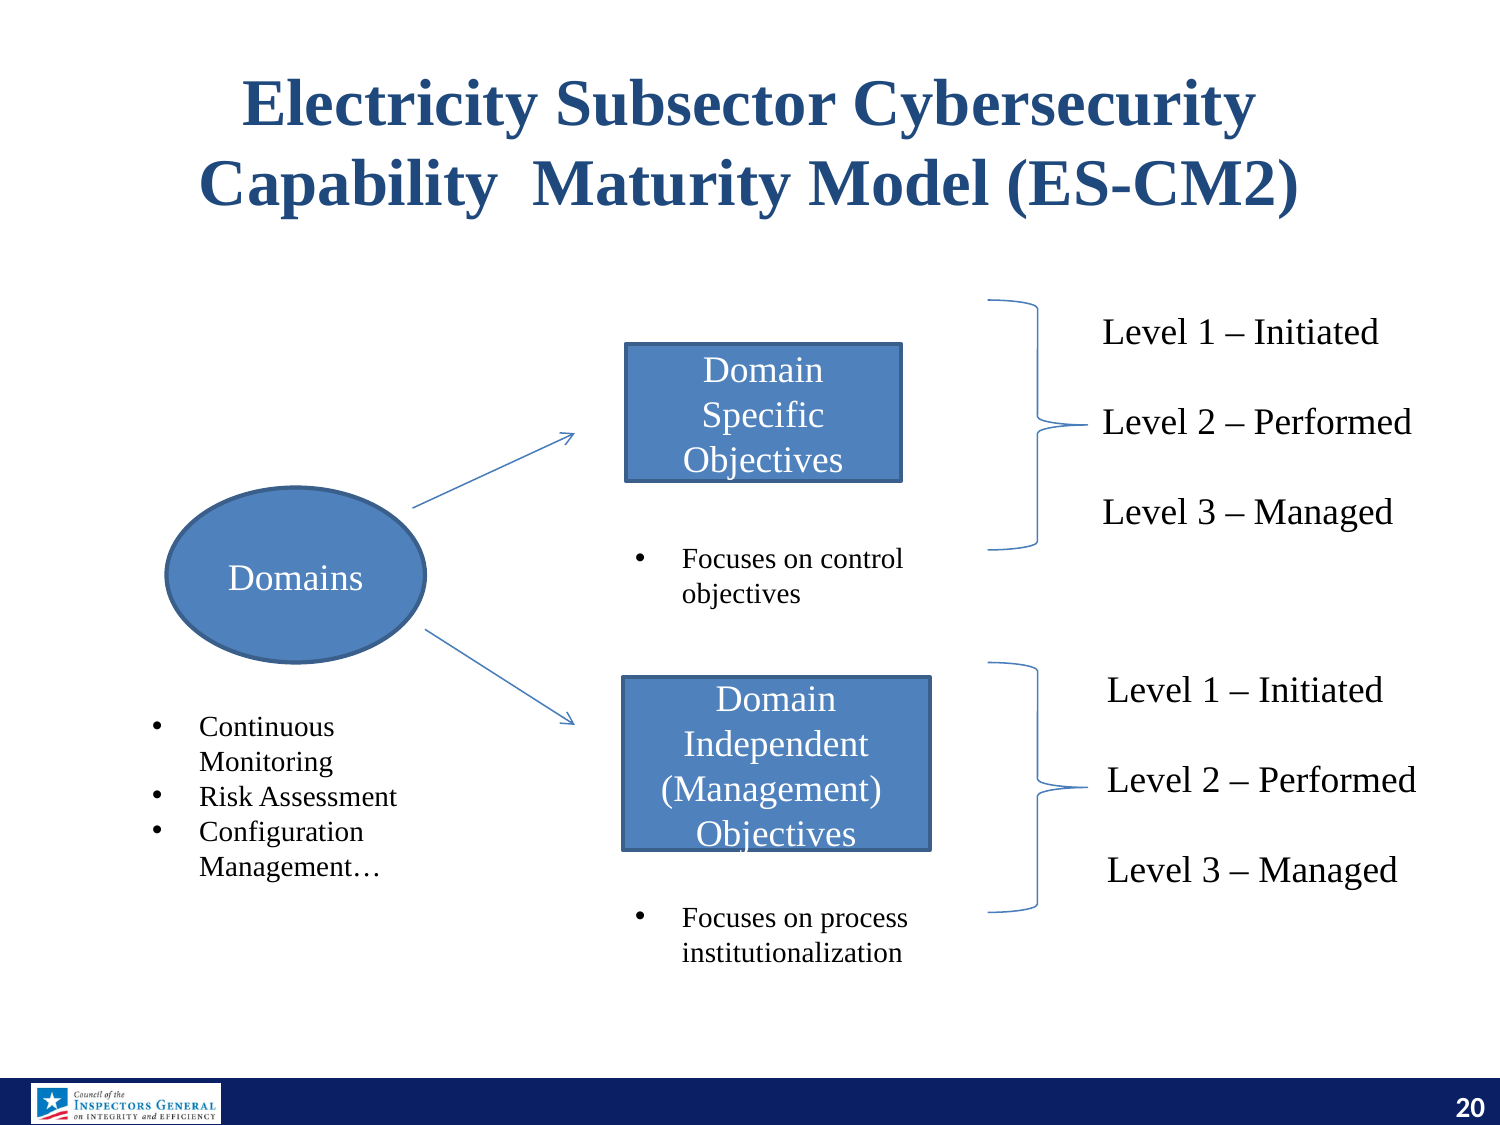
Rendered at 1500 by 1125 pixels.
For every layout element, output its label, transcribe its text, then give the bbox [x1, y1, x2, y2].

picture [0, 1077, 1500, 1125]
text_box Level 1 – Initiated Level 2 – Performed Level 3 – Managed [1087, 299, 1463, 540]
text_box Level 1 – Initiated Level 2 – Performed Level 3 – Managed [1092, 657, 1468, 897]
text_box Focuses on process institutionalization [620, 890, 954, 976]
text_box Continuous Monitoring Risk Assessment Configuration Management… [137, 699, 471, 890]
text_box Domain Independent (Management) Objectives [621, 675, 932, 852]
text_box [412, 432, 576, 509]
title Electricity Subsector Cybersecurity Capability Maturity Model (ES-CM2) [75, 45, 1425, 233]
text_box Domains [164, 485, 428, 665]
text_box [424, 628, 576, 726]
text_box [987, 661, 1089, 914]
text_box Domain Specific Objectives [624, 342, 903, 483]
text_box Focuses on control objectives [620, 532, 954, 617]
text_box [987, 299, 1087, 551]
